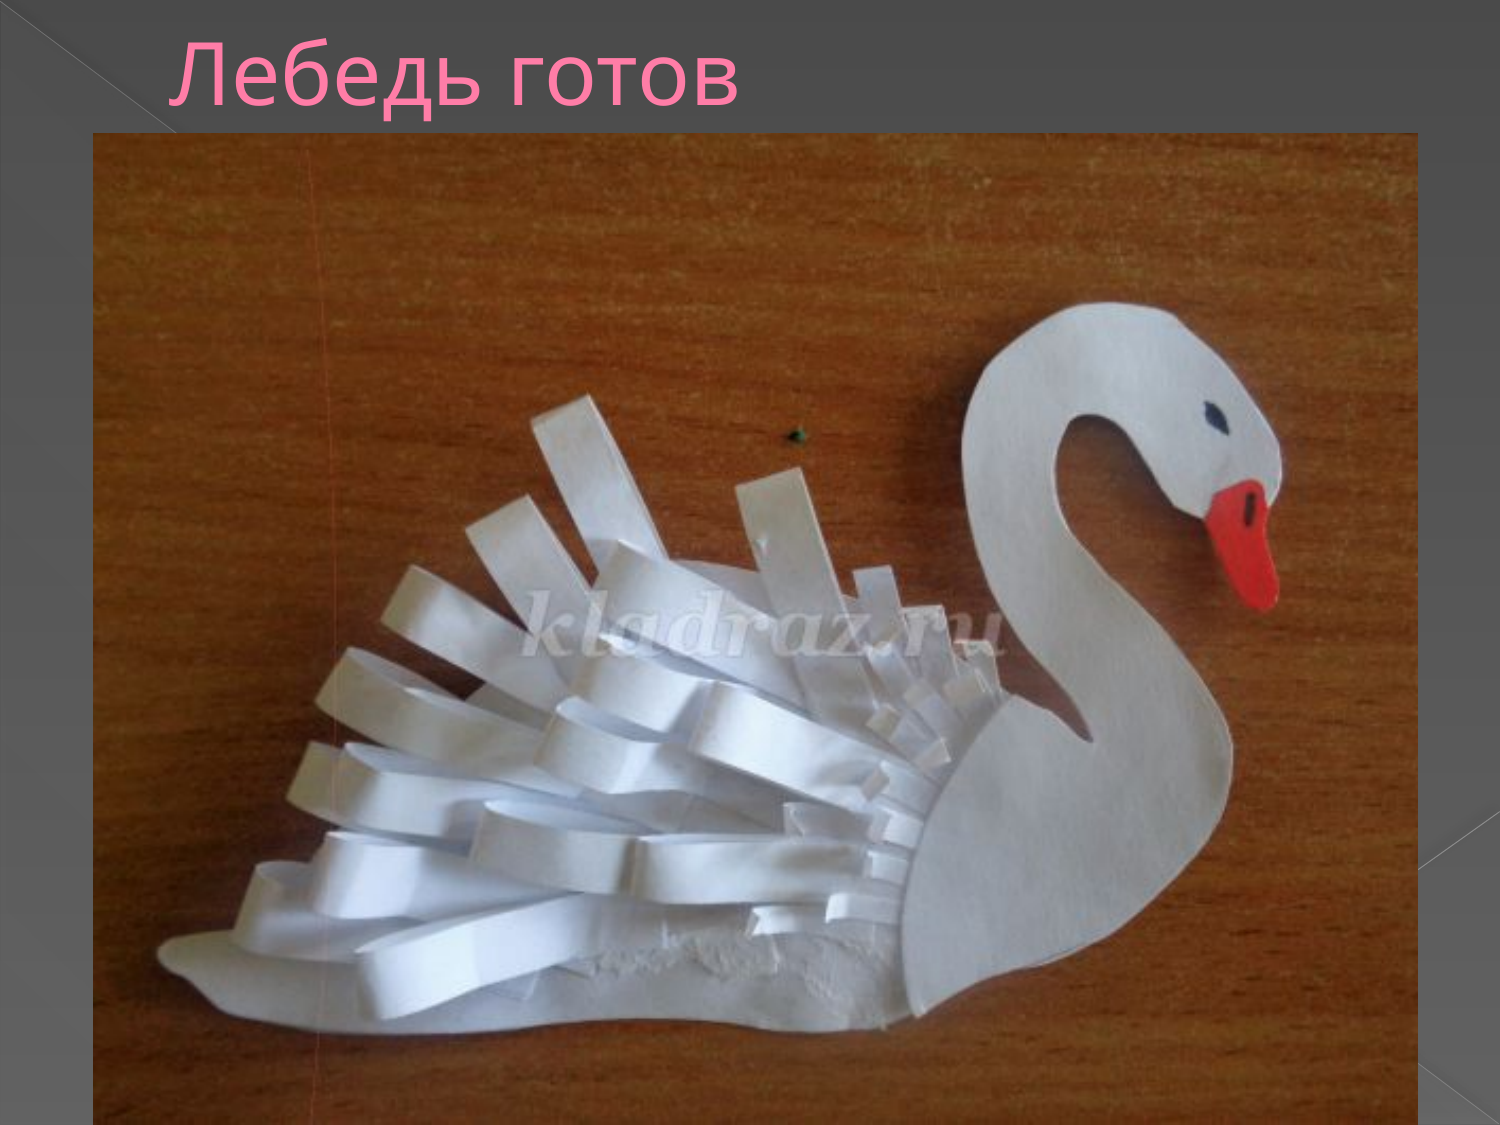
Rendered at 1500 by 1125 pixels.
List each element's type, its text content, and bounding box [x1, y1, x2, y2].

title Лебедь готов [75, 0, 1425, 141]
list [93, 133, 1419, 1125]
